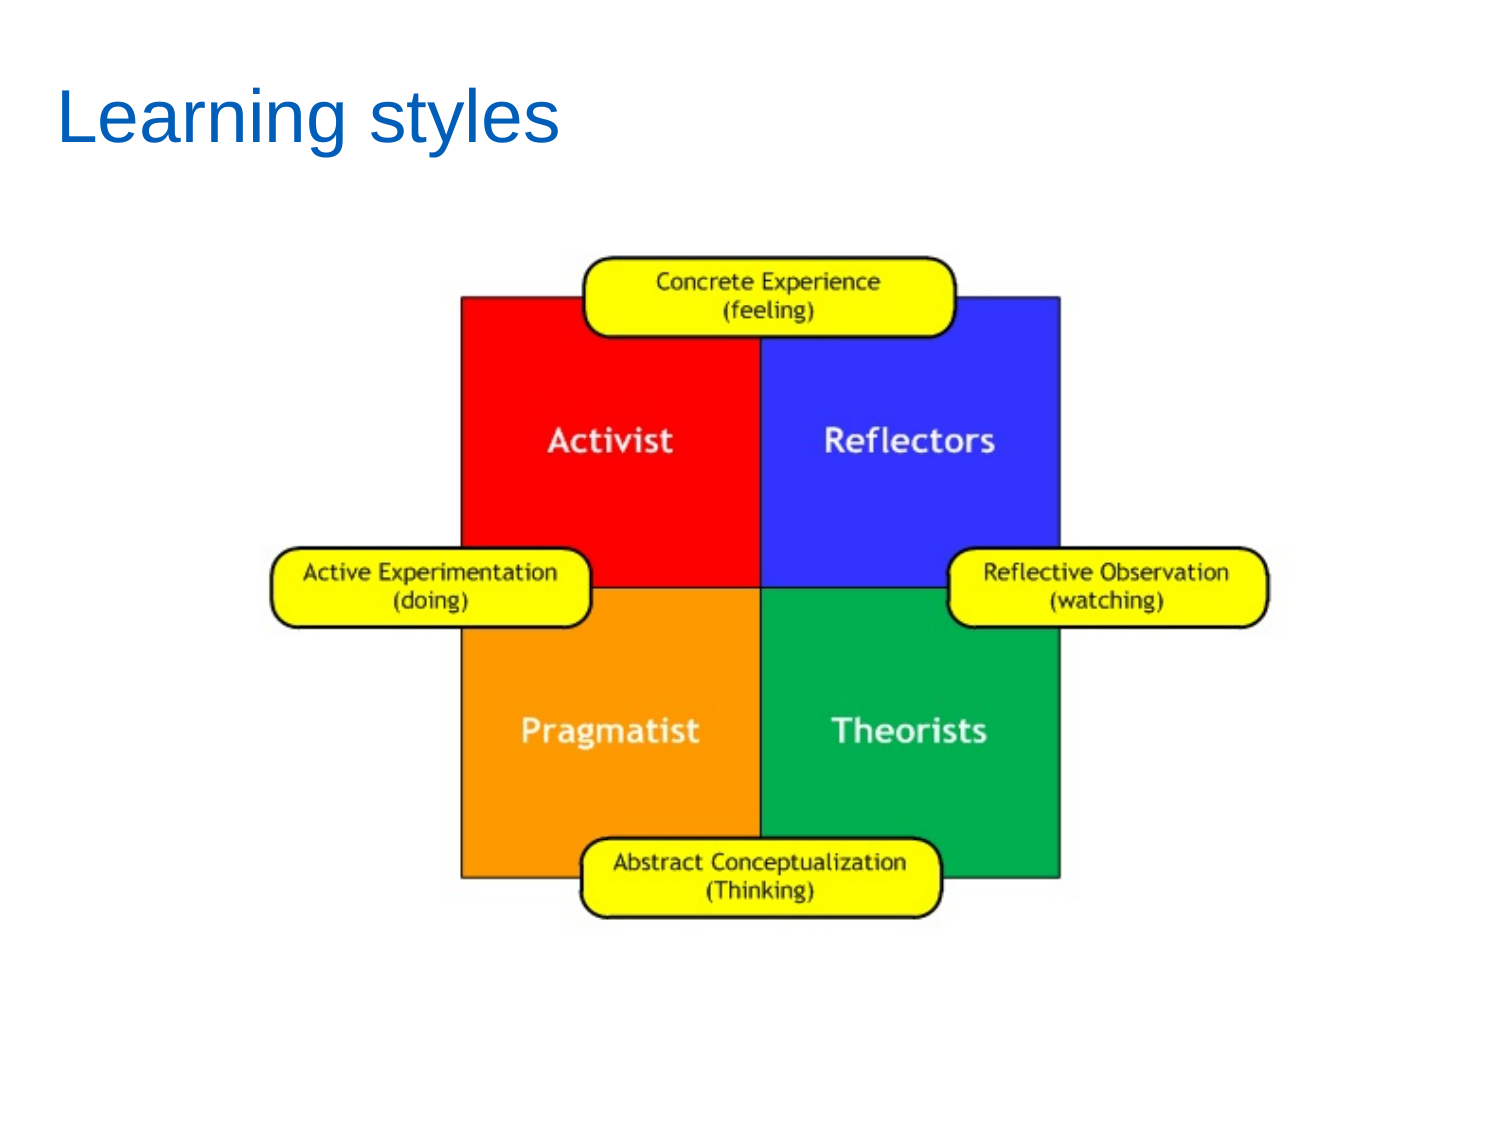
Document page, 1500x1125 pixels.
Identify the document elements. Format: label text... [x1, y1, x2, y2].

picture [229, 223, 1318, 964]
text_box Learning styles [41, 42, 1402, 183]
text_box [69, 30, 1420, 218]
